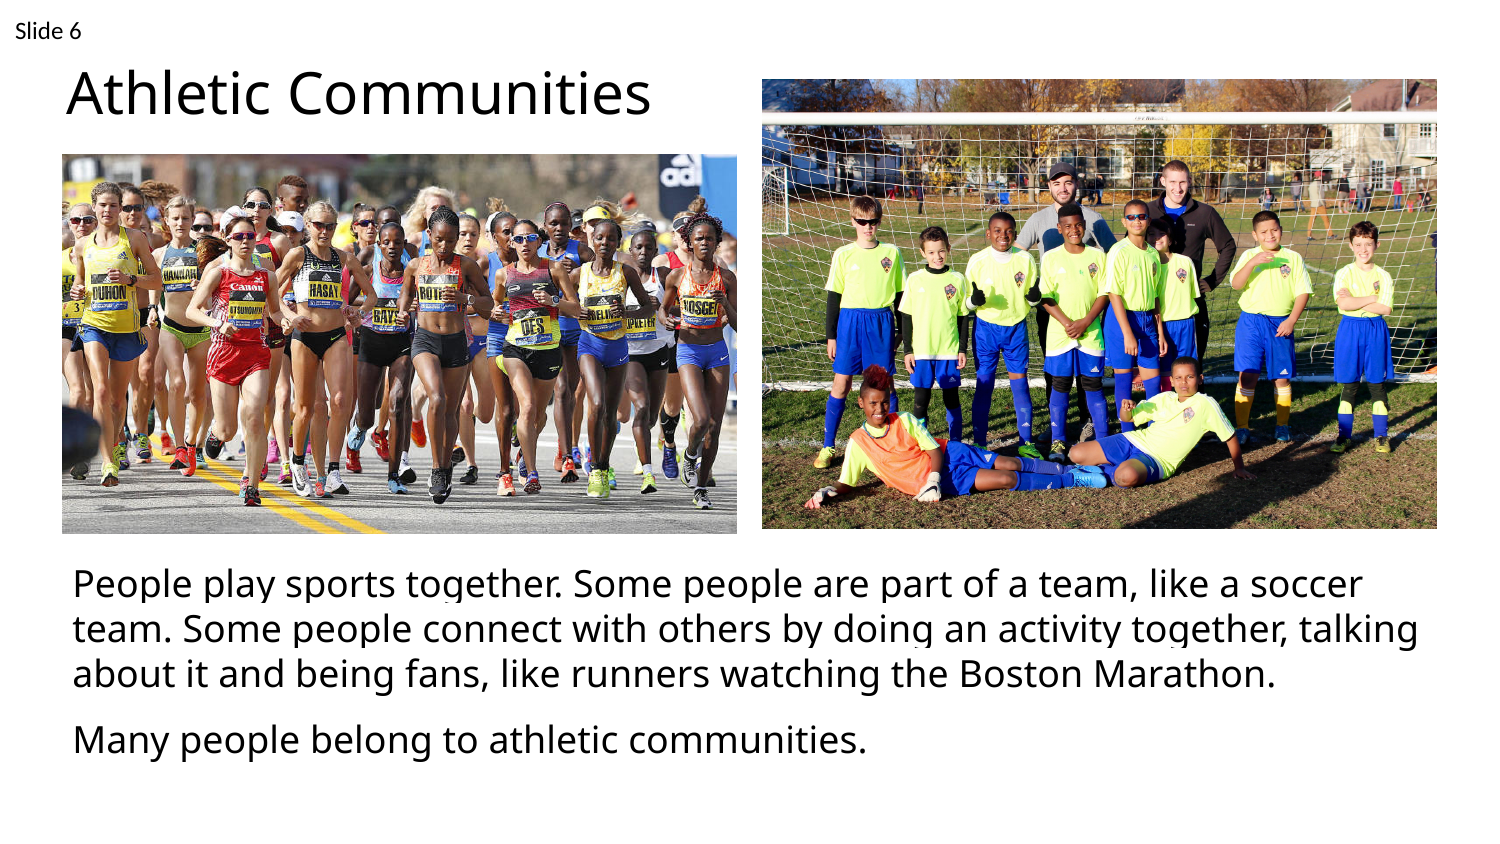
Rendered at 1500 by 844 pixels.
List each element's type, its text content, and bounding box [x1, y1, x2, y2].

title Athletic Communities [51, 41, 1449, 136]
text_box Slide 6 [0, 0, 177, 94]
picture [762, 79, 1437, 529]
picture [62, 154, 737, 534]
text_box People play sports together. Some people are part of a team, like a soccer team. Some people connect with others by doing an activity together, talking about it and being fans, like runners watching the Boston Marathon. Many people belong to athletic communities. [57, 545, 1443, 837]
